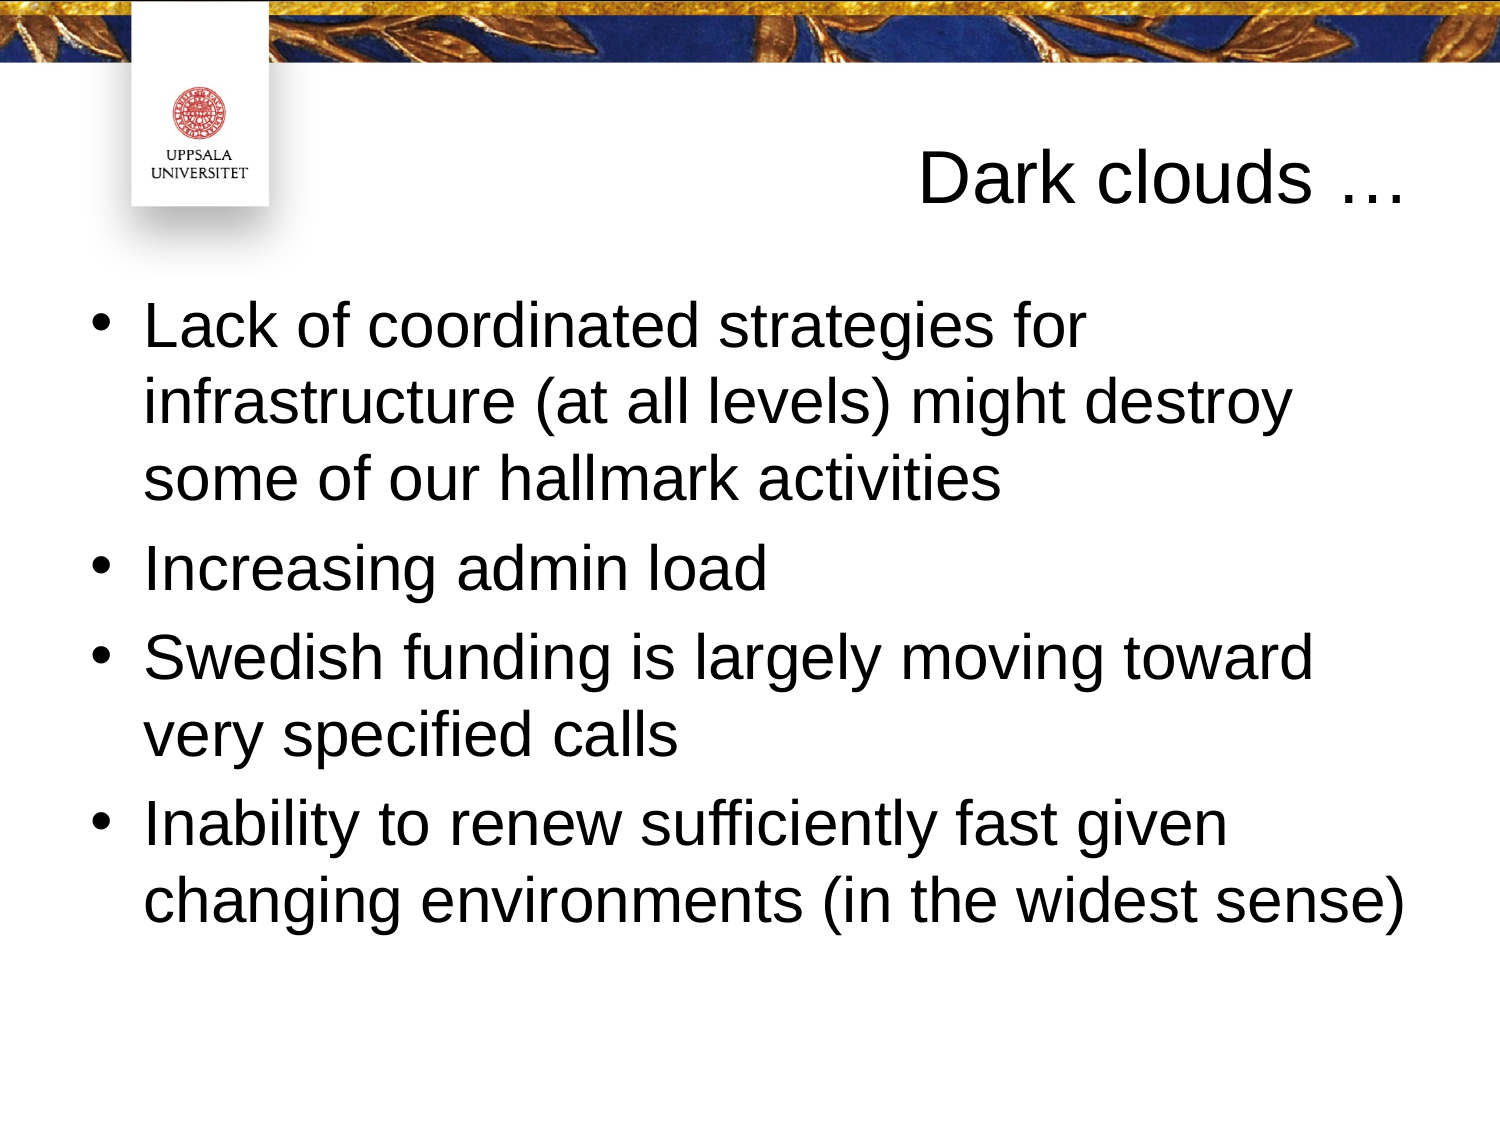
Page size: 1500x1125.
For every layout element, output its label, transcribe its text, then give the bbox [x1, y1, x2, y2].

title Dark clouds … [324, 79, 1425, 268]
picture [0, 0, 1500, 1125]
list Lack of coordinated strategies for infrastructure (at all levels) might destroy some of our hallmark activities Increasing admin load Swedish funding is largely moving toward very specified calls Inability to renew sufficiently fast given changing environments (in the widest sense) [75, 275, 1425, 1018]
